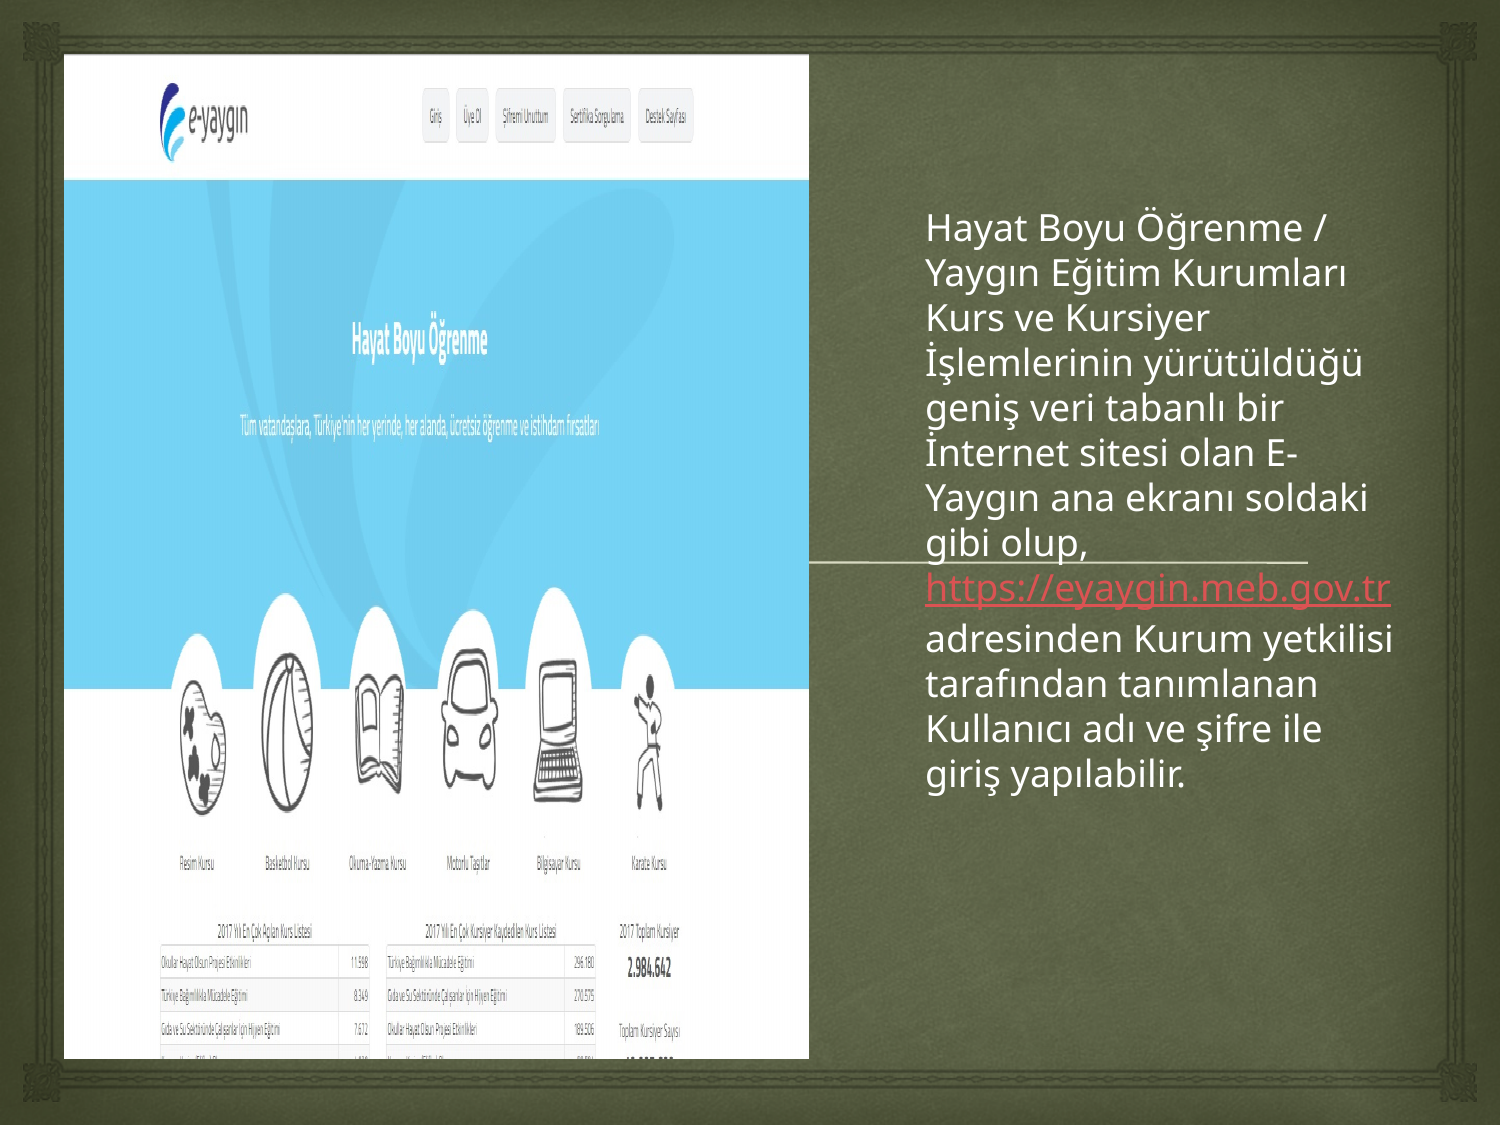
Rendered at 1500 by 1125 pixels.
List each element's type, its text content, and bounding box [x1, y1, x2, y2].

text_box Hayat Boyu Öğrenme / Yaygın Eğitim Kurumları Kurs ve Kursiyer İşlemlerinin yürütüldüğü geniş veri tabanlı bir İnternet sitesi olan E-Yaygın ana ekranı soldaki gibi olup, https://eyaygin.meb.gov.tr adresinden Kurum yetkilisi tarafından tanımlanan Kullanıcı adı ve şifre ile giriş yapılabilir. [910, 196, 1419, 802]
picture [0, 0, 1500, 1125]
